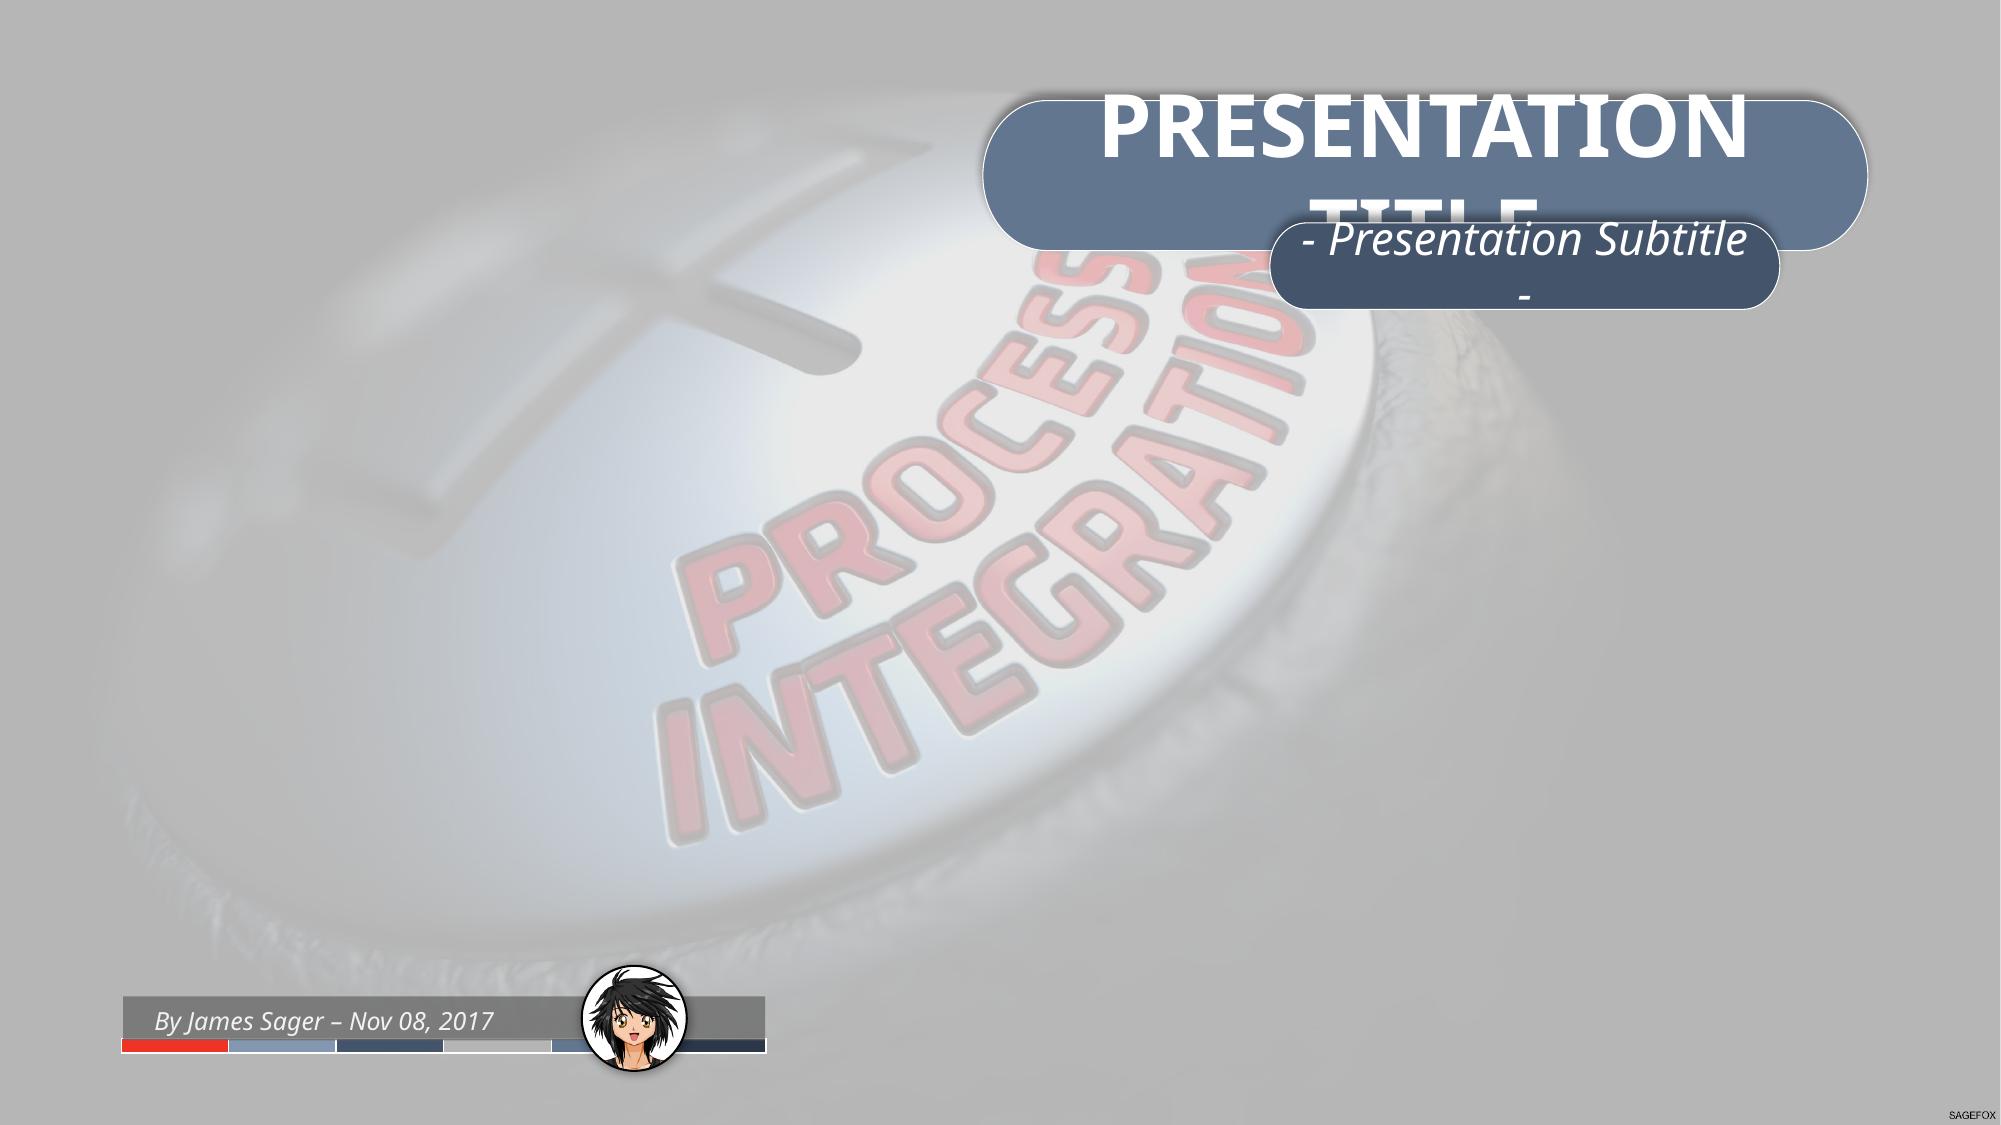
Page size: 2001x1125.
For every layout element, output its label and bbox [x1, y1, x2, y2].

text_box [982, 100, 1868, 251]
text_box [1269, 222, 1780, 310]
picture [1925, 0, 2001, 1125]
text_box [123, 965, 766, 1071]
